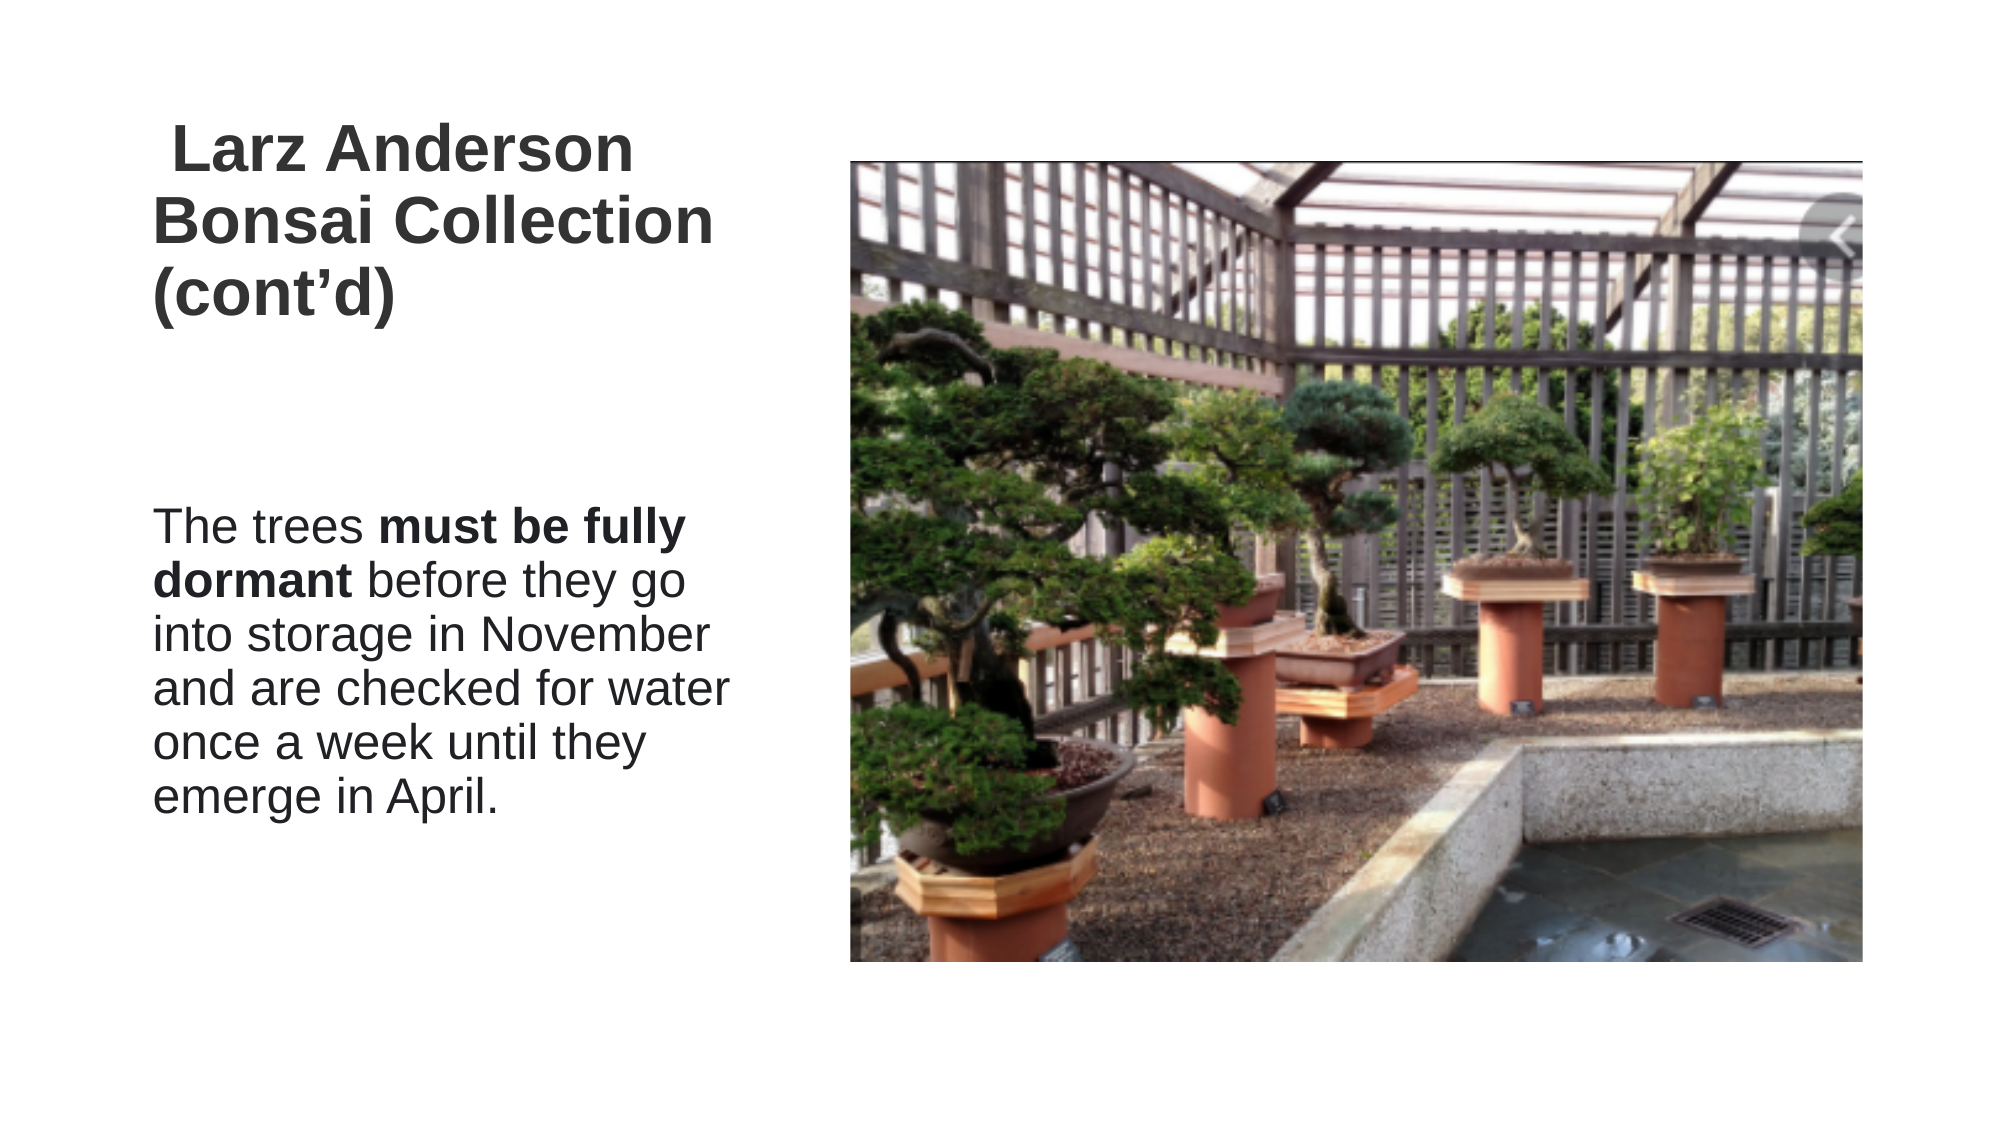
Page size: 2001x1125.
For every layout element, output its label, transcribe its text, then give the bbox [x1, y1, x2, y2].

list The trees must be fully dormant before they go into storage in November and are checked for water once a week until they emerge in April. [137, 337, 783, 963]
picture [850, 161, 1863, 962]
title Larz Anderson Bonsai Collection (cont’d) [137, 75, 783, 337]
